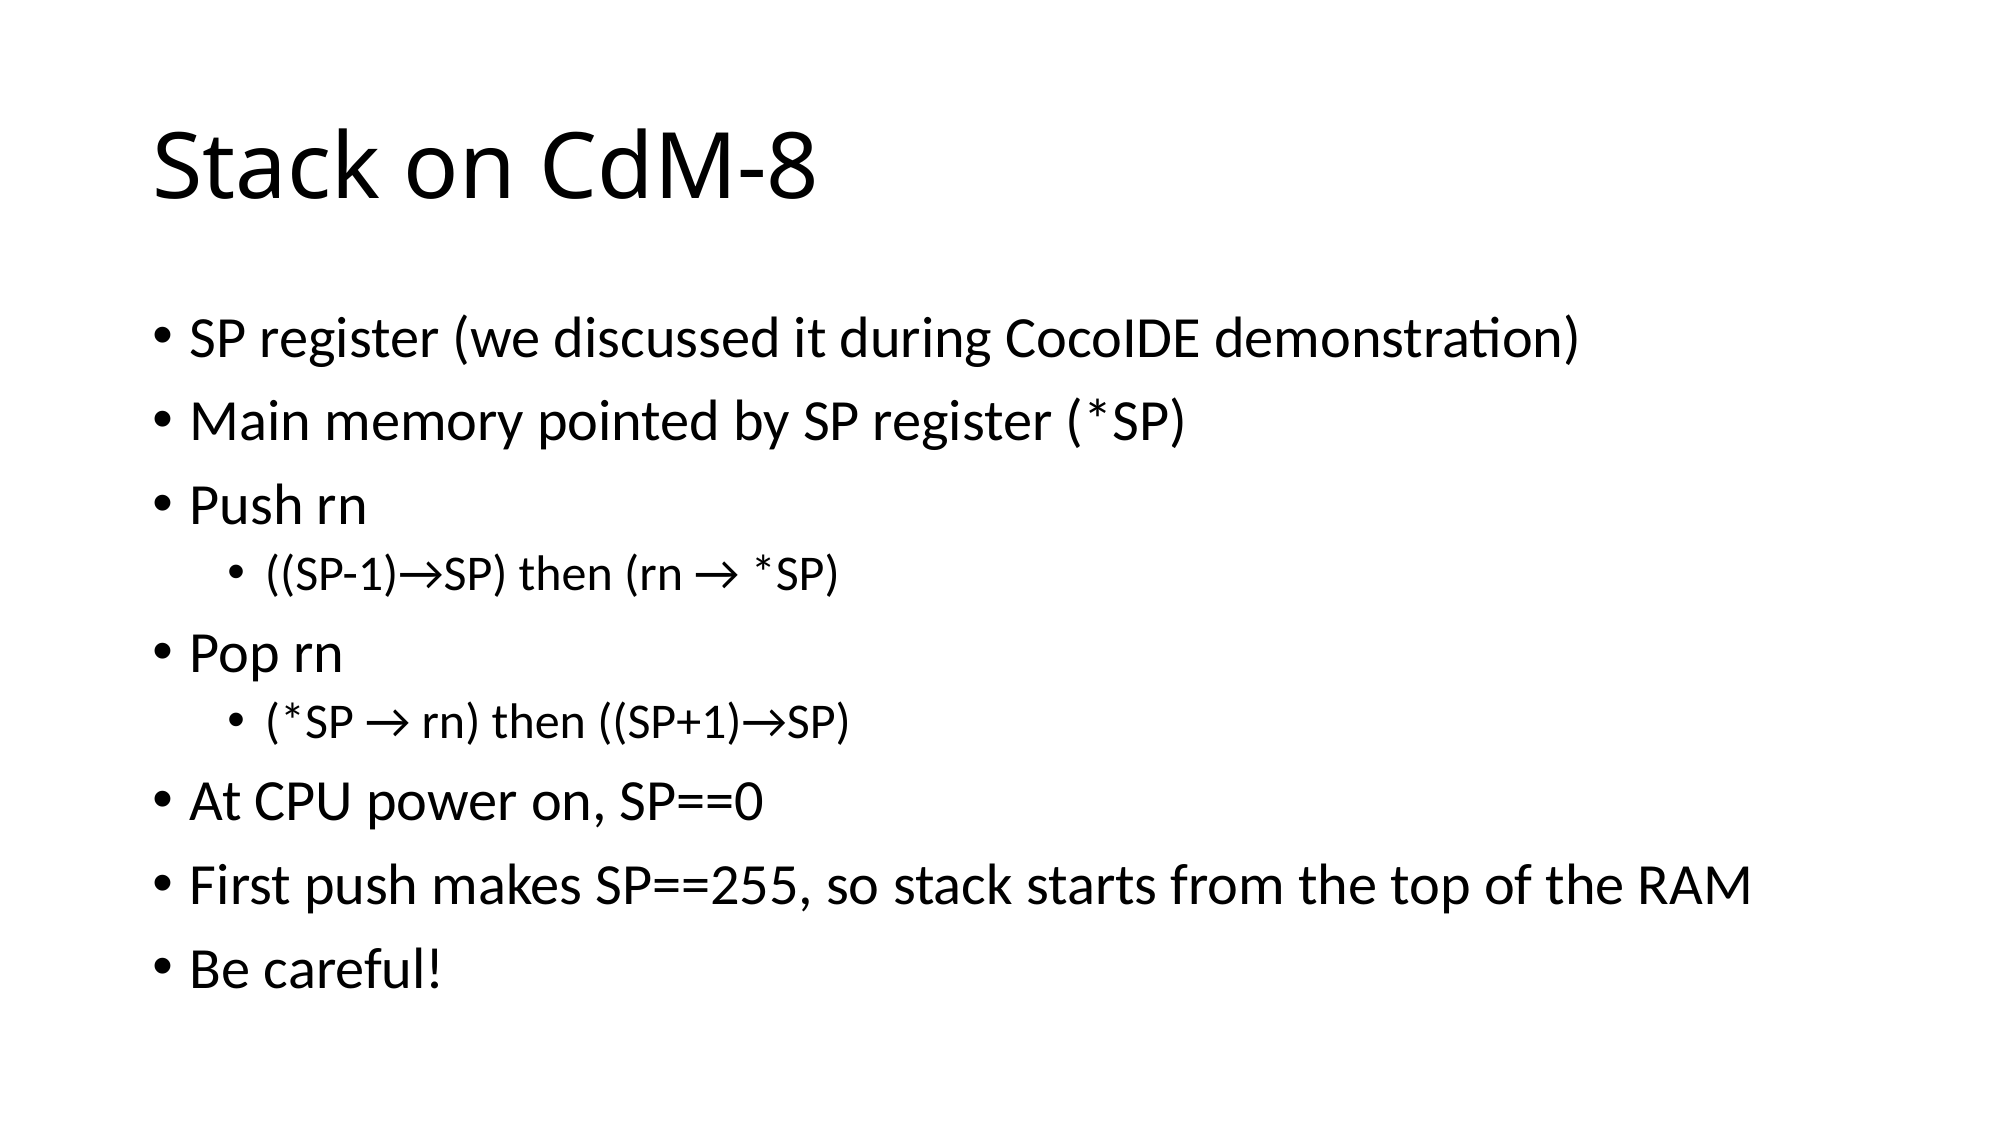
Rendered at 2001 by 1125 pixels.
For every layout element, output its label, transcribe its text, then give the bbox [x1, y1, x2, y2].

title Stack on CdM-8 [137, 59, 1863, 278]
list SP register (we discussed it during CocoIDE demonstration) Main memory pointed by SP register (*SP) Push rn ((SP-1)→SP) then (rn → *SP) Pop rn (*SP → rn) then ((SP+1)→SP) At CPU power on, SP==0 First push makes SP==255, so stack starts from the top of the RAM Be careful! [137, 299, 1863, 1014]
